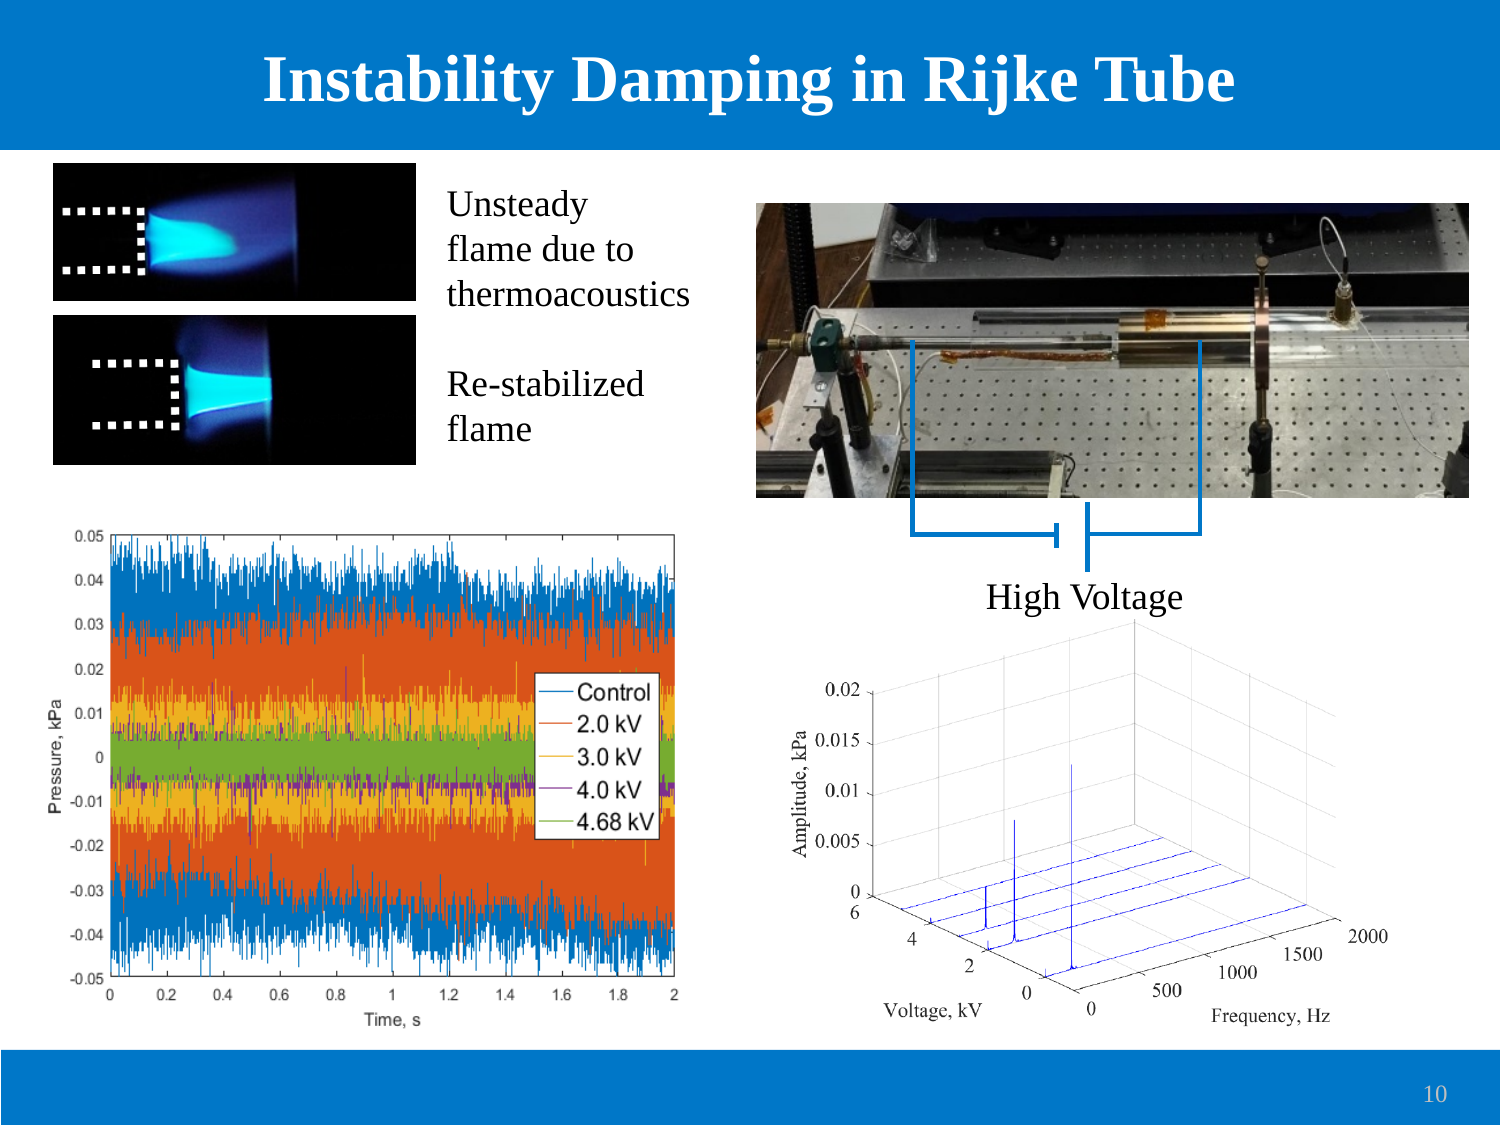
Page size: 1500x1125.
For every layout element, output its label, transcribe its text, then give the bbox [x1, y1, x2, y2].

picture [53, 314, 416, 466]
title Instability Damping in Rijke Tube [225, 15, 1275, 135]
picture [791, 619, 1388, 1028]
slide_number 10 [1112, 1062, 1463, 1123]
picture [53, 162, 416, 301]
text_box Unsteady flame due to thermoacoustics Re-stabilized flame [431, 171, 711, 456]
picture [45, 526, 680, 1037]
picture [756, 203, 1469, 498]
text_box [910, 339, 1203, 618]
